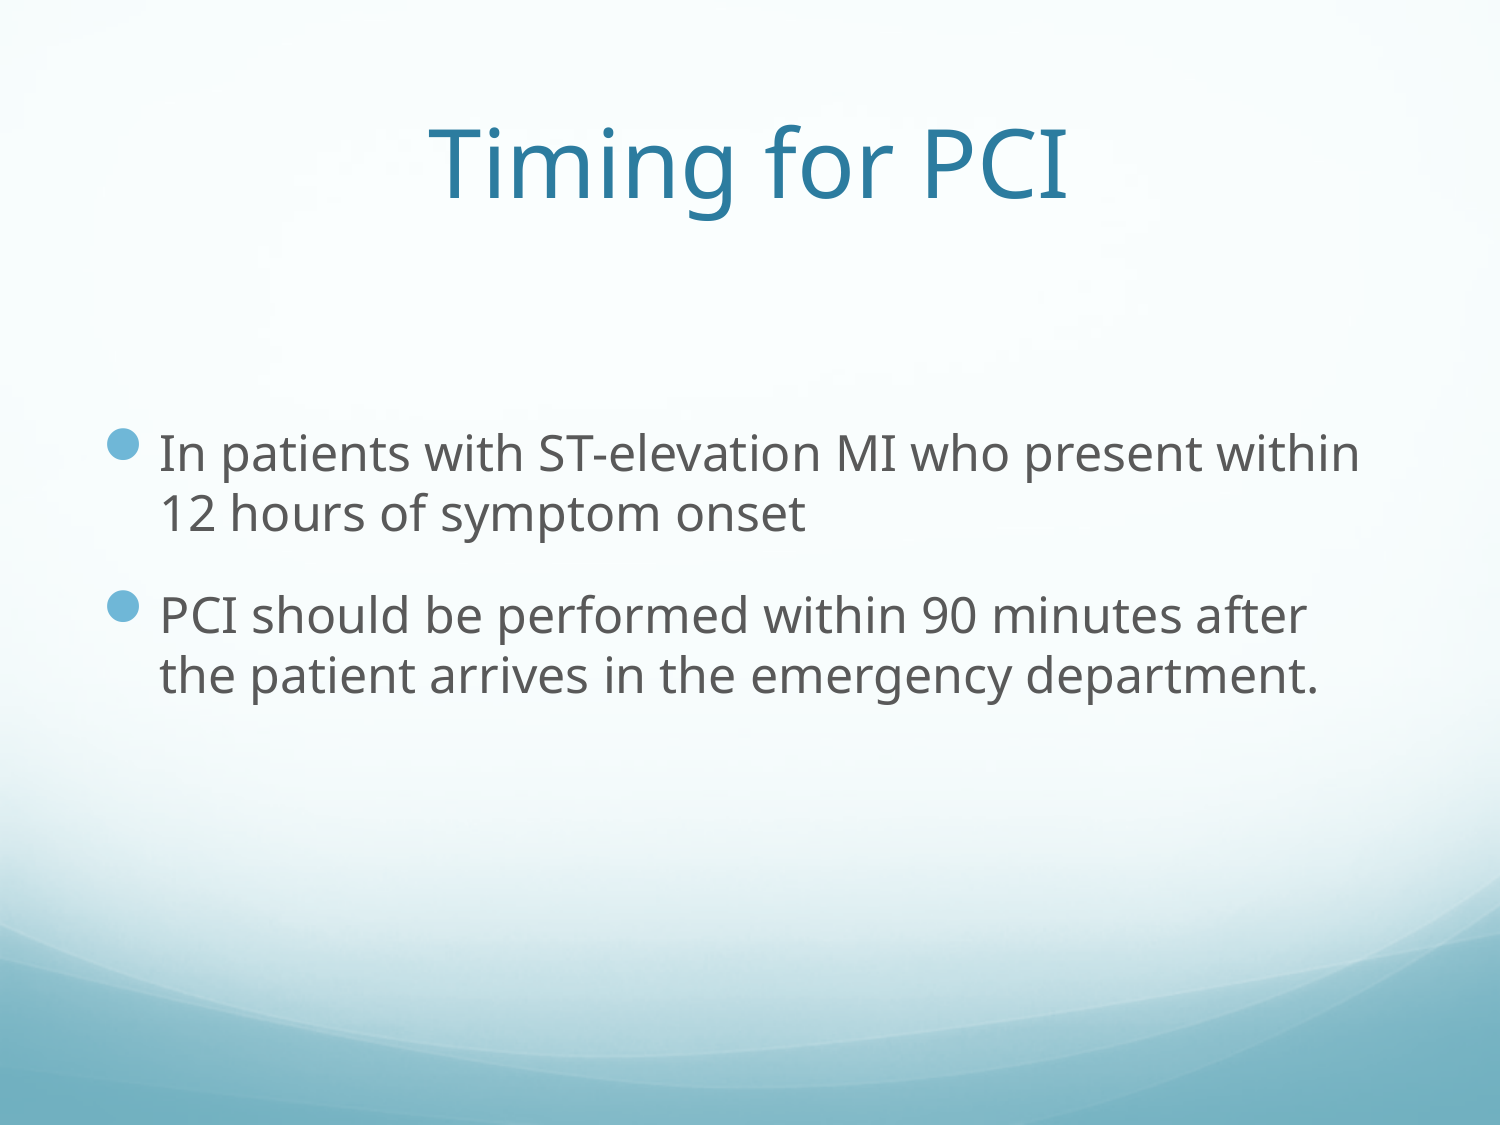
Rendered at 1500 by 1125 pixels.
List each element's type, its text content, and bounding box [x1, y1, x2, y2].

title Timing for PCI [112, 37, 1388, 225]
list In patients with ST-elevation MI who present within 12 hours of symptom onset PCI should be performed within 90 minutes after the patient arrives in the emergency department. [87, 312, 1388, 988]
